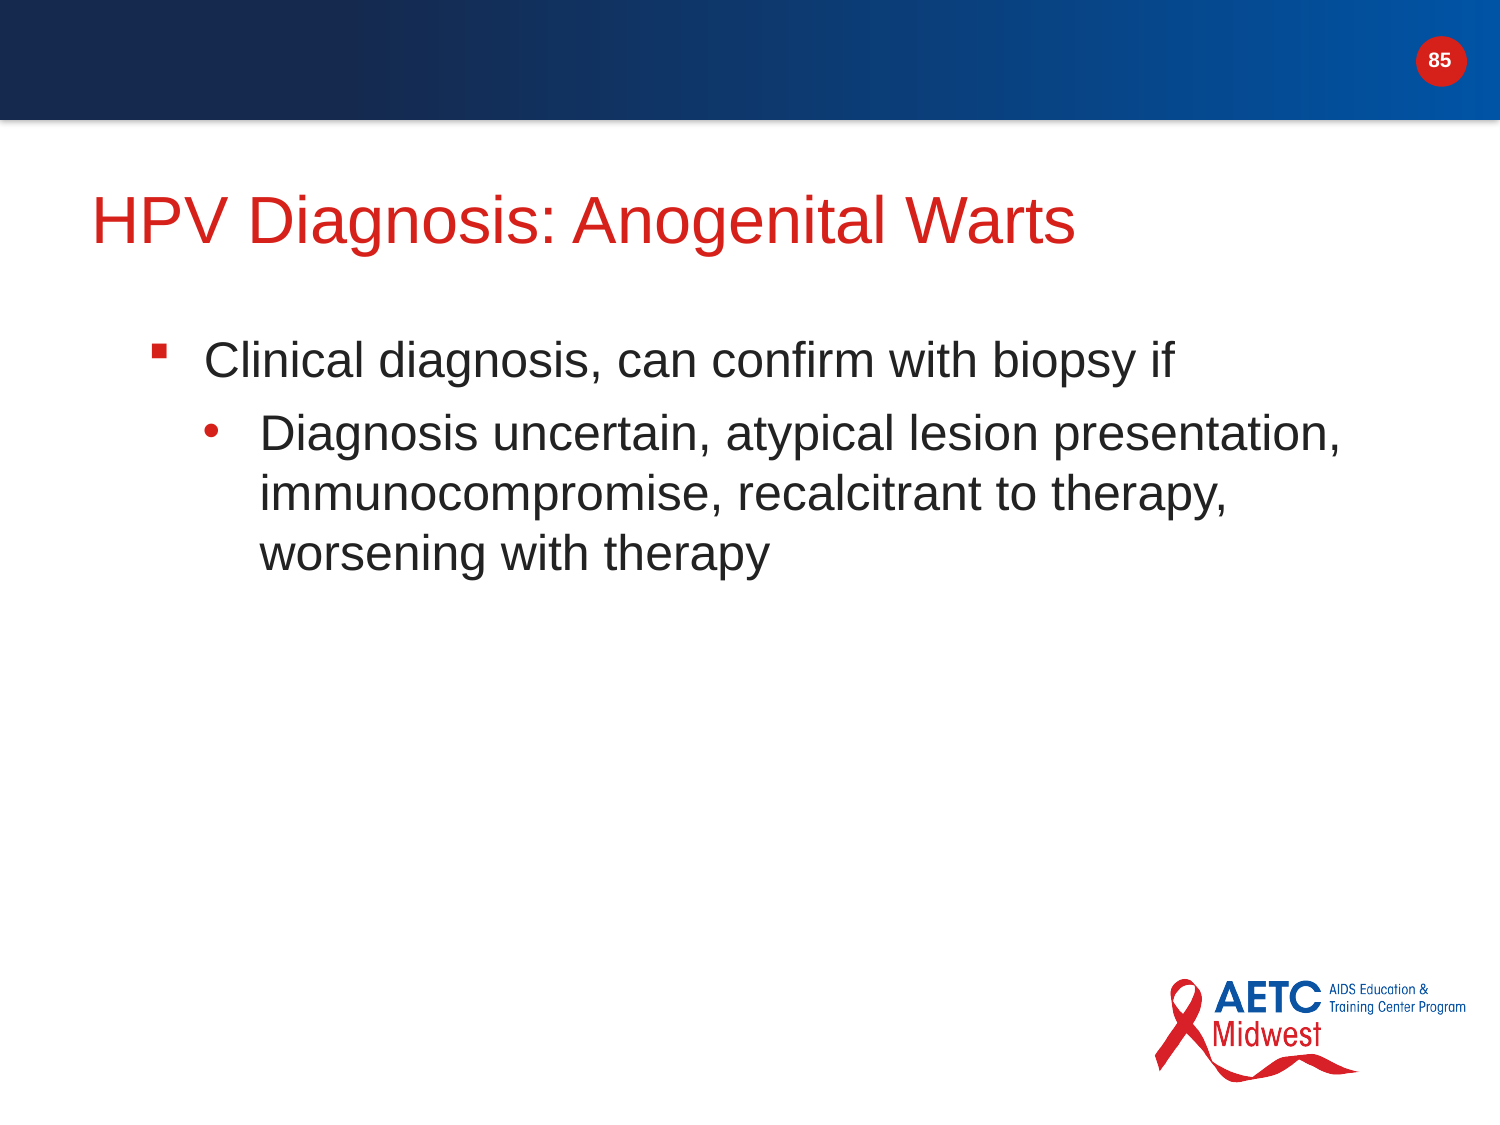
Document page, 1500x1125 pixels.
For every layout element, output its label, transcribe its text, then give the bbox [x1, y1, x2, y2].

list Clinical diagnosis, can confirm with biopsy if Diagnosis uncertain, atypical lesion presentation, immunocompromise, recalcitrant to therapy, worsening with therapy [76, 320, 1371, 355]
title HPV Diagnosis: Anogenital Warts [76, 169, 1371, 276]
picture [1154, 976, 1468, 1084]
text_box [0, 355, 1500, 846]
